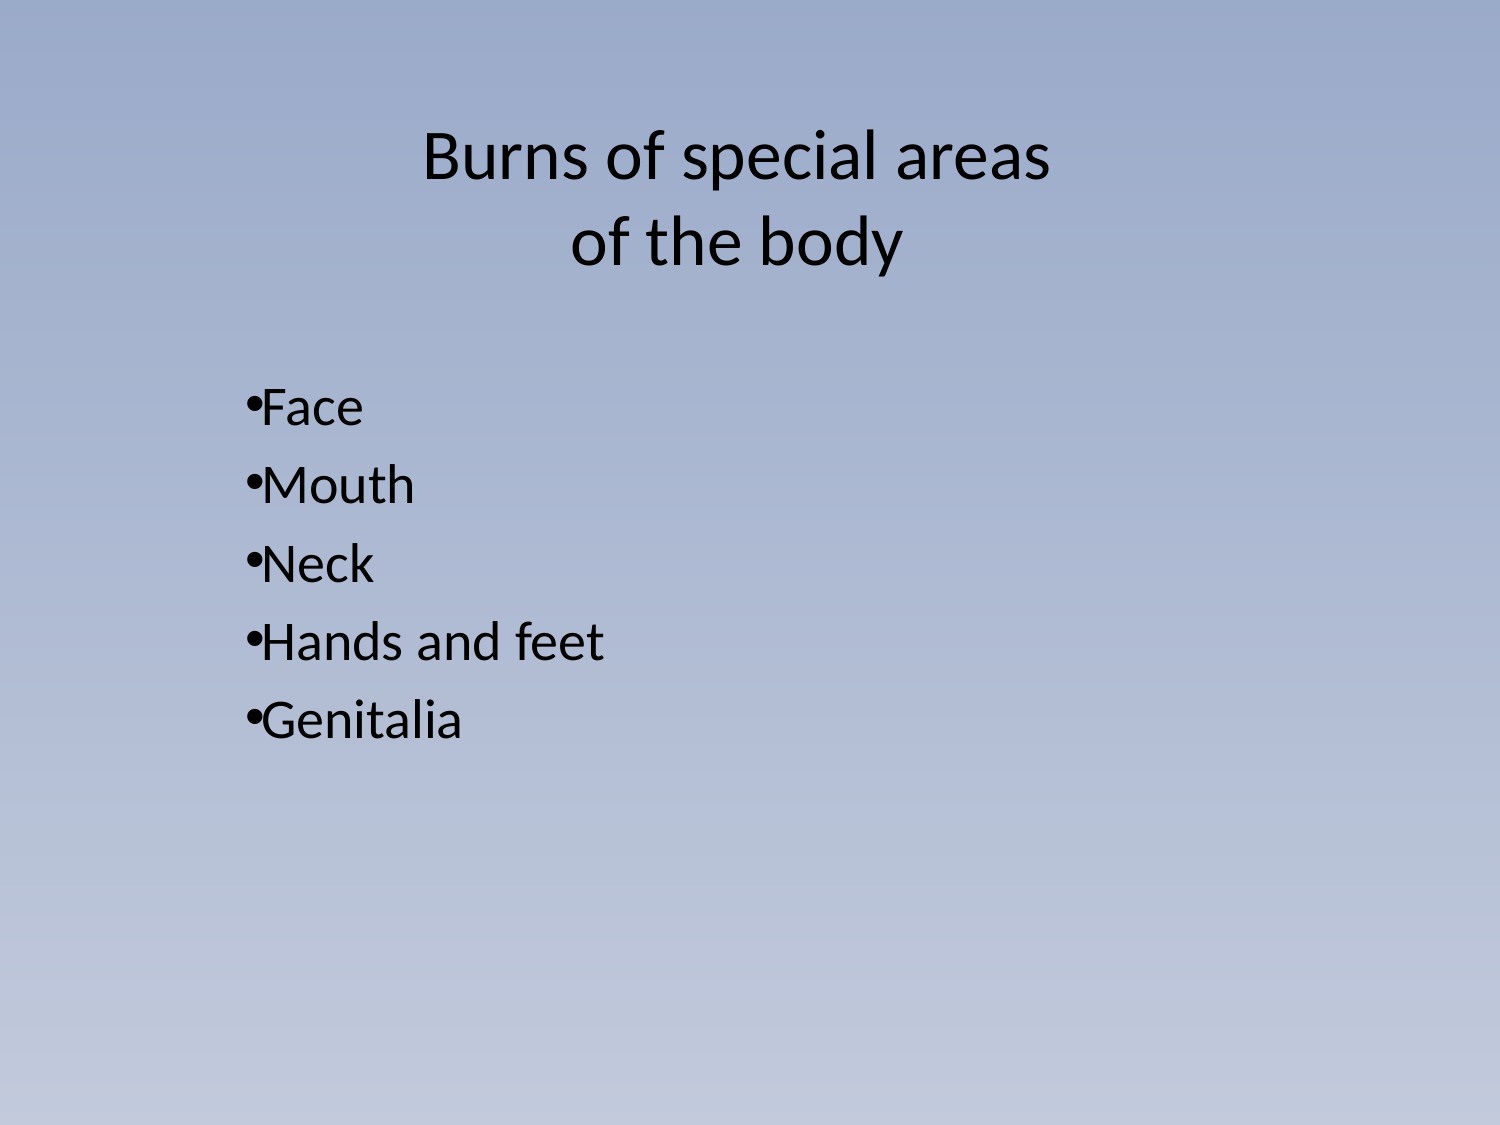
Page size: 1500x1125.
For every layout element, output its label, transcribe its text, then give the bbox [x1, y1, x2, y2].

title Burns of special areas of the body [99, 99, 1375, 288]
subtitle Face Mouth Neck Hands and feet Genitalia [230, 361, 1281, 762]
